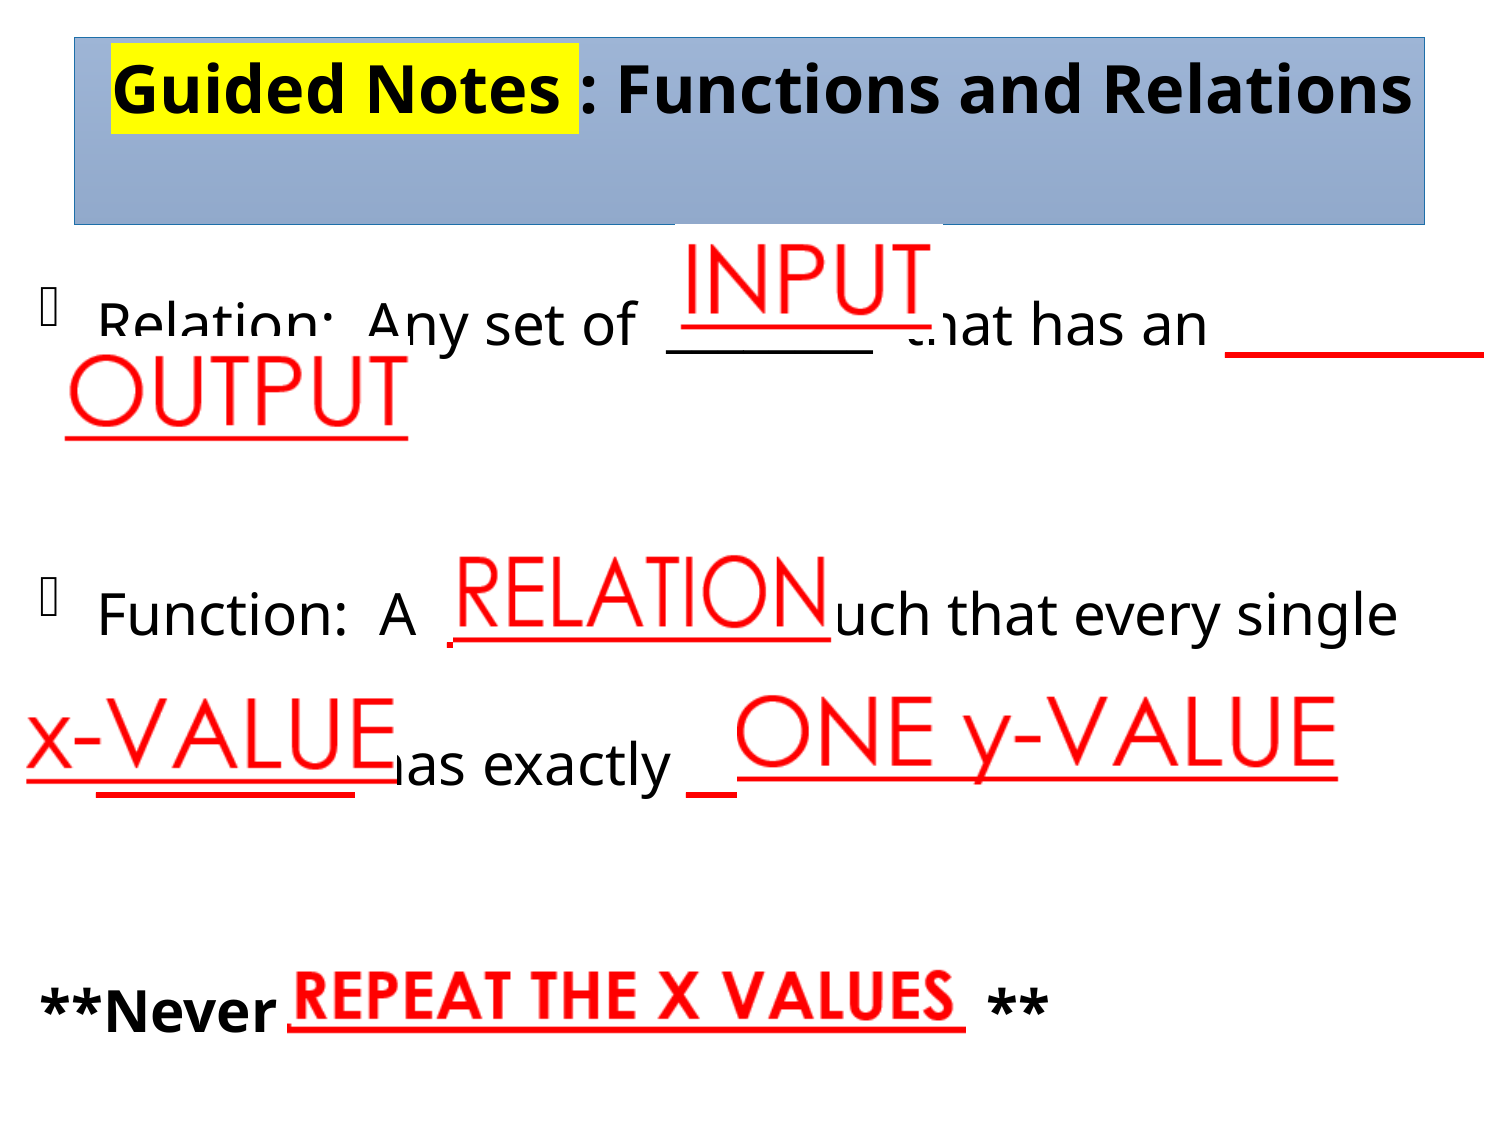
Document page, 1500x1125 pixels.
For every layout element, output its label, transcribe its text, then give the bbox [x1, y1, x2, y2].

picture [737, 672, 1343, 802]
text_box Guided Notes : Functions and Relations Relation: Any set of ________ that has an _______ Ex. (x, y) Function: A ________ such that every single _______ has exactly __________. **Never ___________________________ ** [24, 0, 1500, 1052]
picture [0, 675, 397, 792]
picture [674, 224, 943, 340]
picture [453, 546, 838, 652]
picture [62, 336, 410, 450]
picture [287, 934, 966, 1057]
